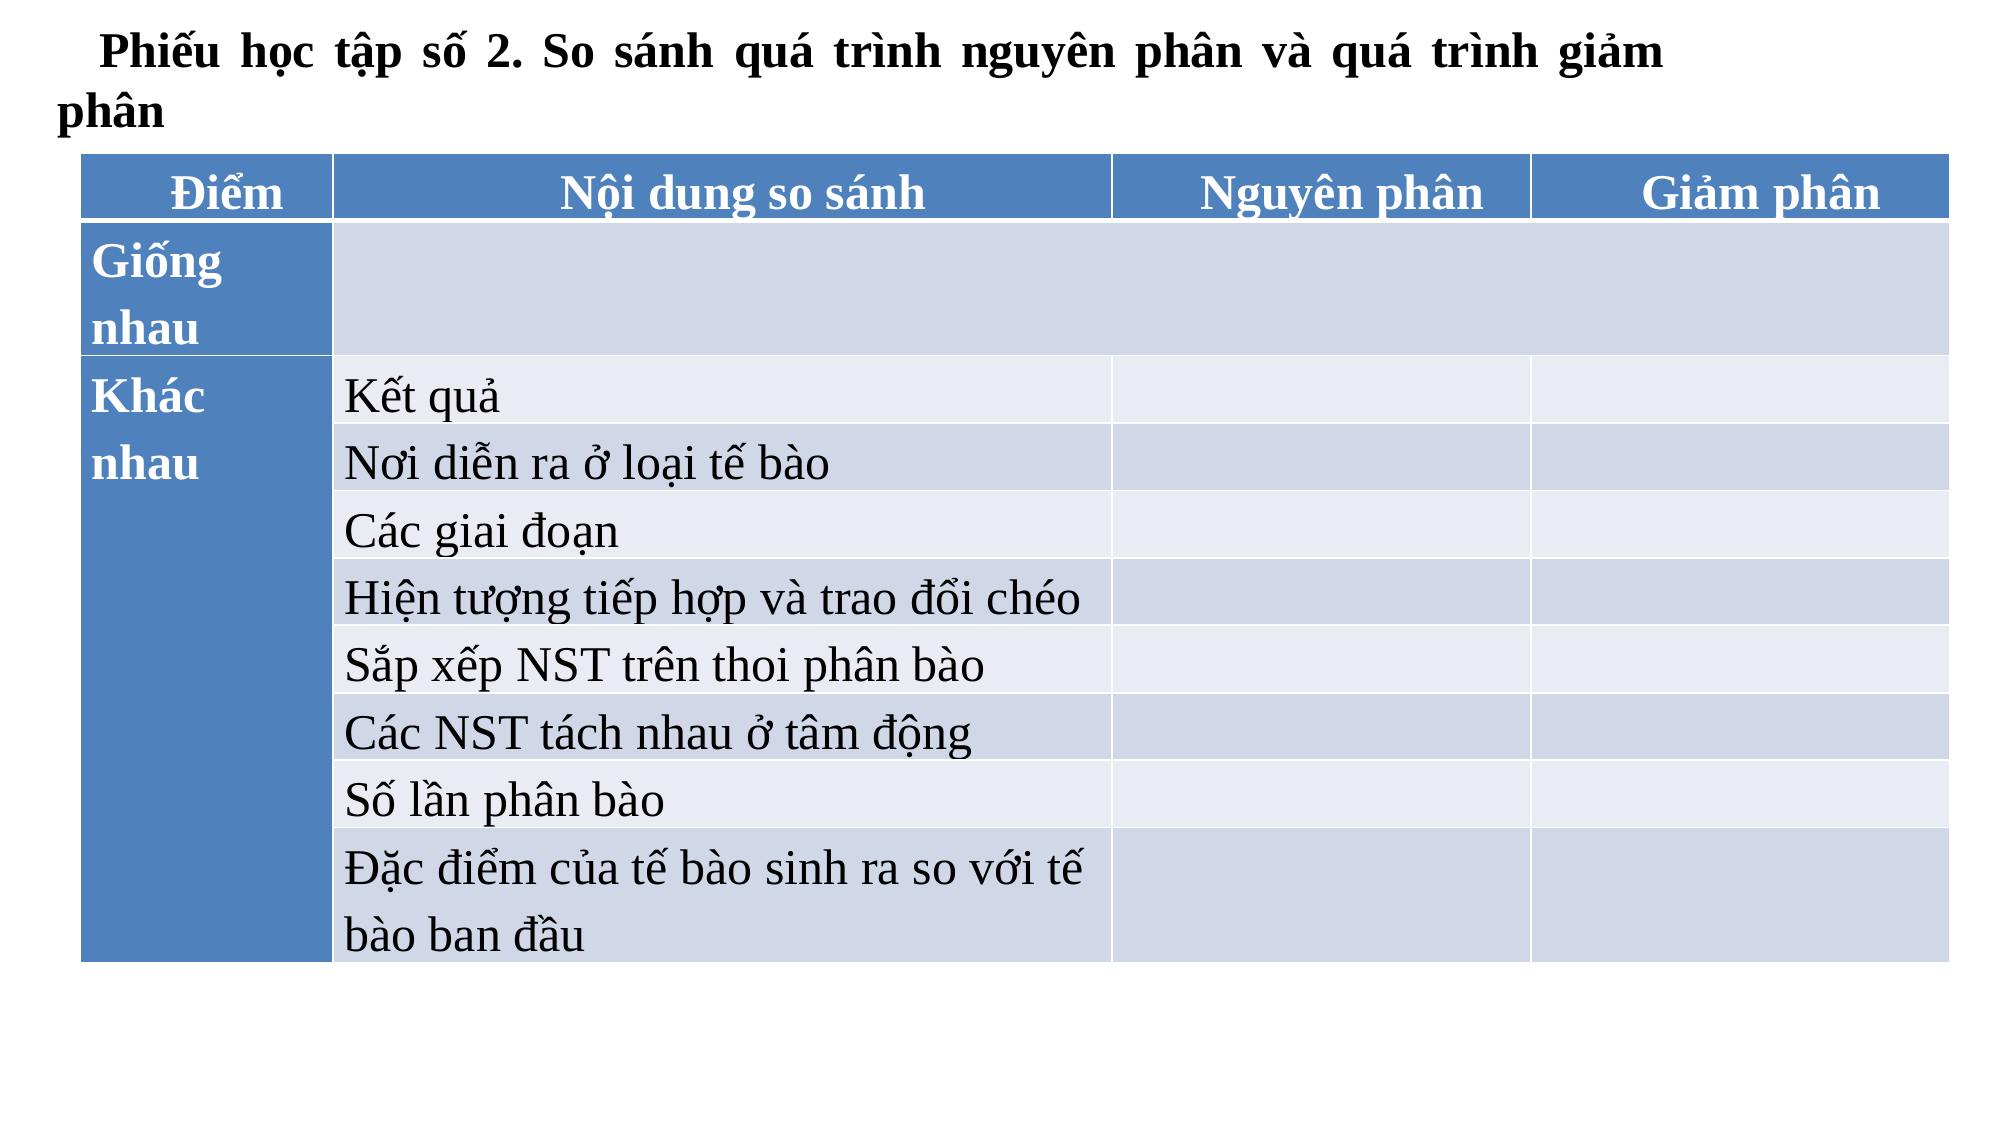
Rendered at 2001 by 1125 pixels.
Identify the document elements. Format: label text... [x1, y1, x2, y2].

table_cell [1532, 559, 1949, 624]
table_cell [1532, 626, 1949, 692]
table_cell [1113, 761, 1530, 827]
table_cell Sắp xếp NST trên thoi phân bào [334, 626, 1111, 692]
table_header Nội dung so sánh [334, 154, 1111, 218]
table_cell Hiện tượng tiếp hợp và trao đổi chéo [334, 559, 1111, 624]
table_cell [1113, 491, 1530, 557]
table_cell Khác nhau [81, 356, 332, 962]
text_box Phiếu học tập số 2. So sánh quá trình nguyên phân và quá trình giảm phân [42, 40, 1680, 116]
table_cell [1113, 694, 1530, 759]
table_header Điểm [81, 154, 332, 218]
table_cell Kết quả [334, 356, 1111, 422]
table_cell [1532, 491, 1949, 557]
table_cell Số lần phân bào [334, 761, 1111, 827]
table_cell [1532, 424, 1949, 490]
table_cell [1113, 424, 1530, 490]
table_header Giảm phân [1532, 154, 1949, 218]
table_cell [1532, 694, 1949, 759]
table_cell [1113, 559, 1530, 624]
table_cell [1113, 828, 1530, 962]
table_cell Đặc điểm của tế bào sinh ra so với tế bào ban đầu [334, 828, 1111, 962]
table_cell [1532, 761, 1949, 827]
table_cell [1532, 828, 1949, 962]
table_cell [334, 223, 1949, 355]
table_cell [1532, 356, 1949, 422]
table_cell Các NST tách nhau ở tâm động [334, 694, 1111, 759]
table_cell [1113, 356, 1530, 422]
table_cell [1113, 626, 1530, 692]
table_cell Nơi diễn ra ở loại tế bào [334, 424, 1111, 490]
table_cell Các giai đoạn [334, 491, 1111, 557]
table_cell Giống nhau [81, 223, 332, 355]
table_header Nguyên phân [1113, 154, 1530, 218]
